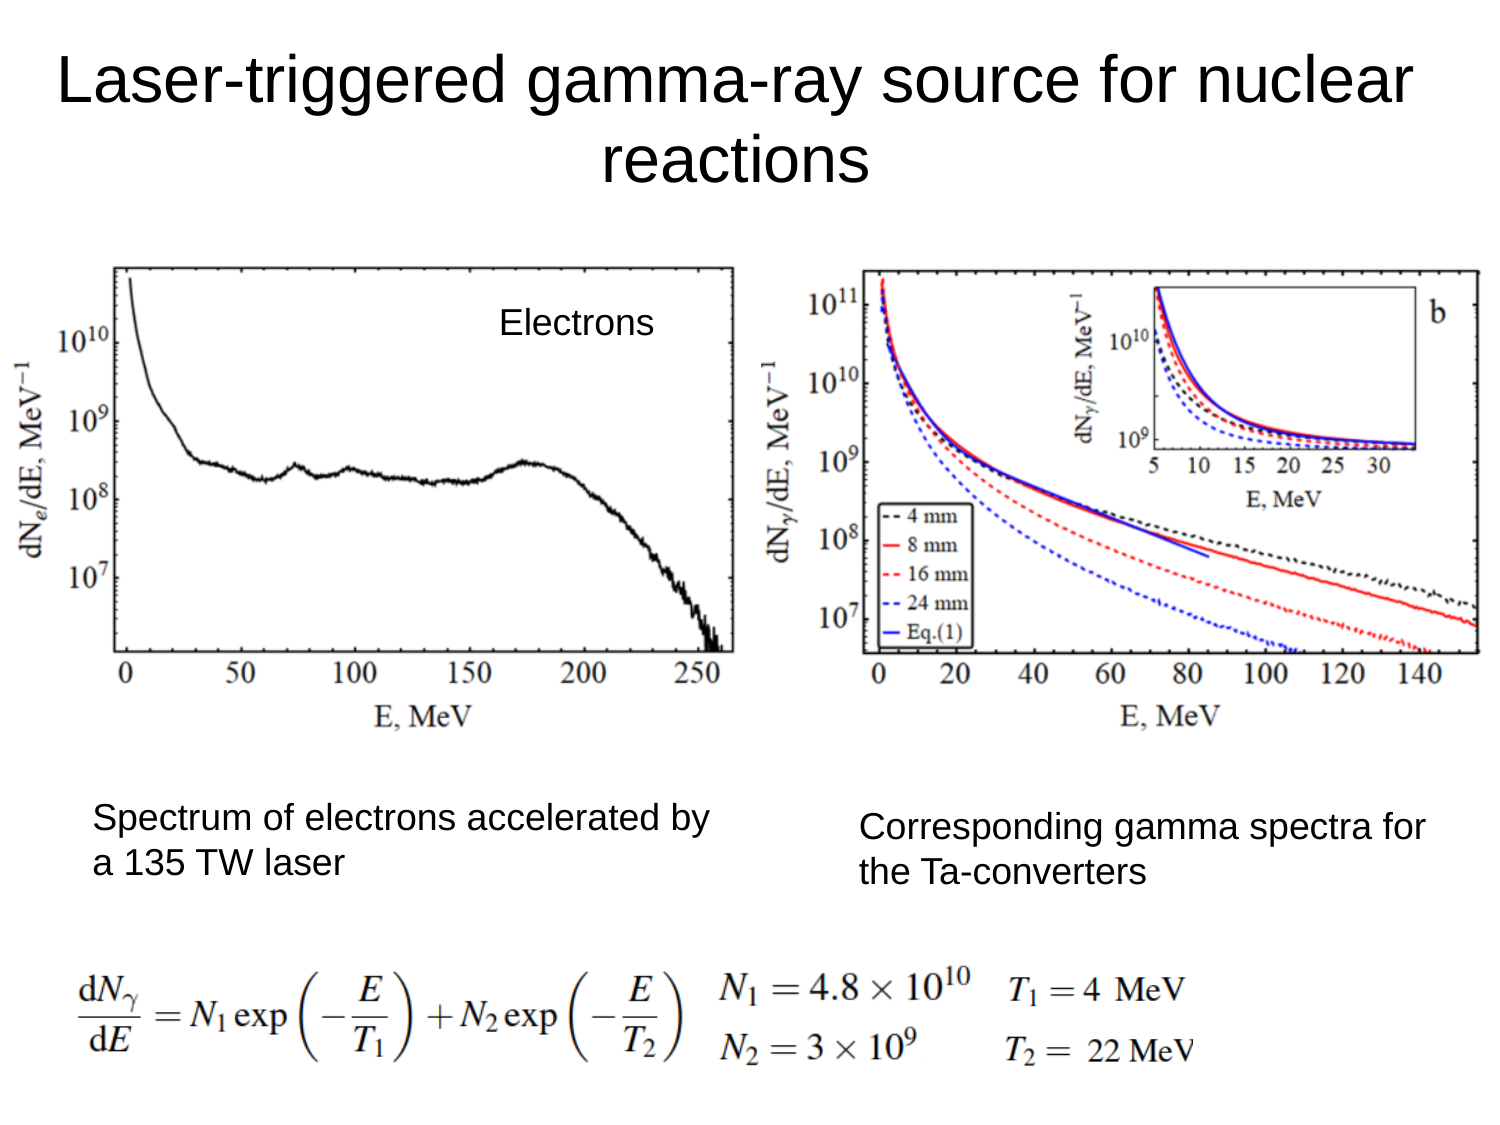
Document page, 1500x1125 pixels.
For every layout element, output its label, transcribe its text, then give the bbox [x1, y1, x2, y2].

picture [1000, 963, 1191, 1018]
picture [0, 258, 751, 738]
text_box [1000, 1029, 1194, 1071]
text_box Corresponding gamma spectra for the Ta-converters [844, 794, 1498, 899]
picture [77, 951, 688, 1078]
picture [712, 1017, 921, 1078]
picture [761, 249, 1500, 738]
title Laser-triggered gamma-ray source for nuclear reactions [0, 21, 1474, 210]
text_box Spectrum of electrons accelerated by a 135 TW laser [77, 785, 738, 891]
picture [715, 963, 973, 1012]
